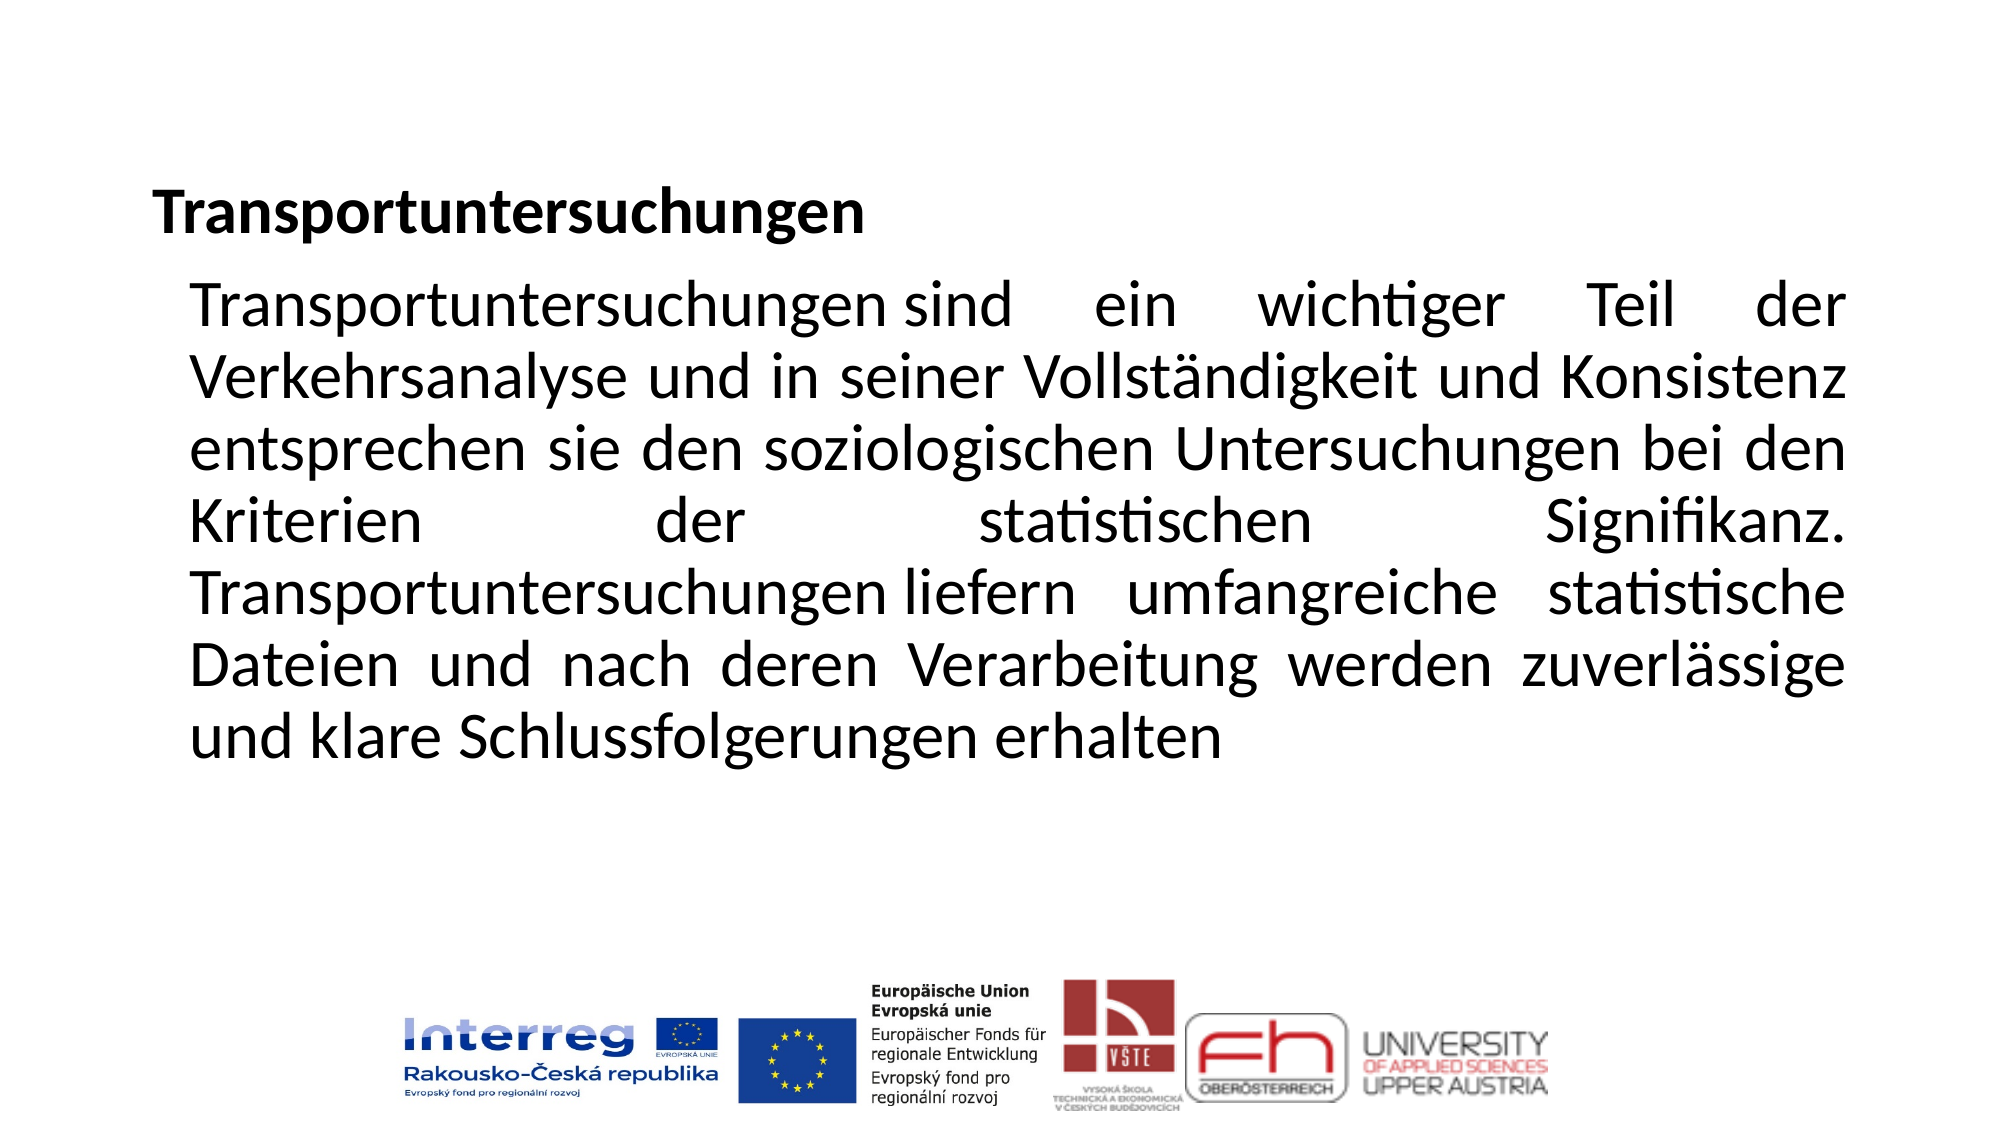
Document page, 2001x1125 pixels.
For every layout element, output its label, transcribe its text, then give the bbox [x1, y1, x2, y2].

picture [374, 984, 1046, 1125]
picture [1185, 1013, 1548, 1103]
list Transportuntersuchungen Transportuntersuchungen sind ein wichtiger Teil der Verkehrsanalyse und in seiner Vollständigkeit und Konsistenz entsprechen sie den soziologischen Untersuchungen bei den Kriterien der statistischen Signifikanz. Transportuntersuchungen liefern umfangreiche statistische Dateien und nach deren Verarbeitung werden zuverlässige und klare Schlussfolgerungen erhalten [137, 168, 1863, 1014]
picture [1053, 979, 1184, 1111]
